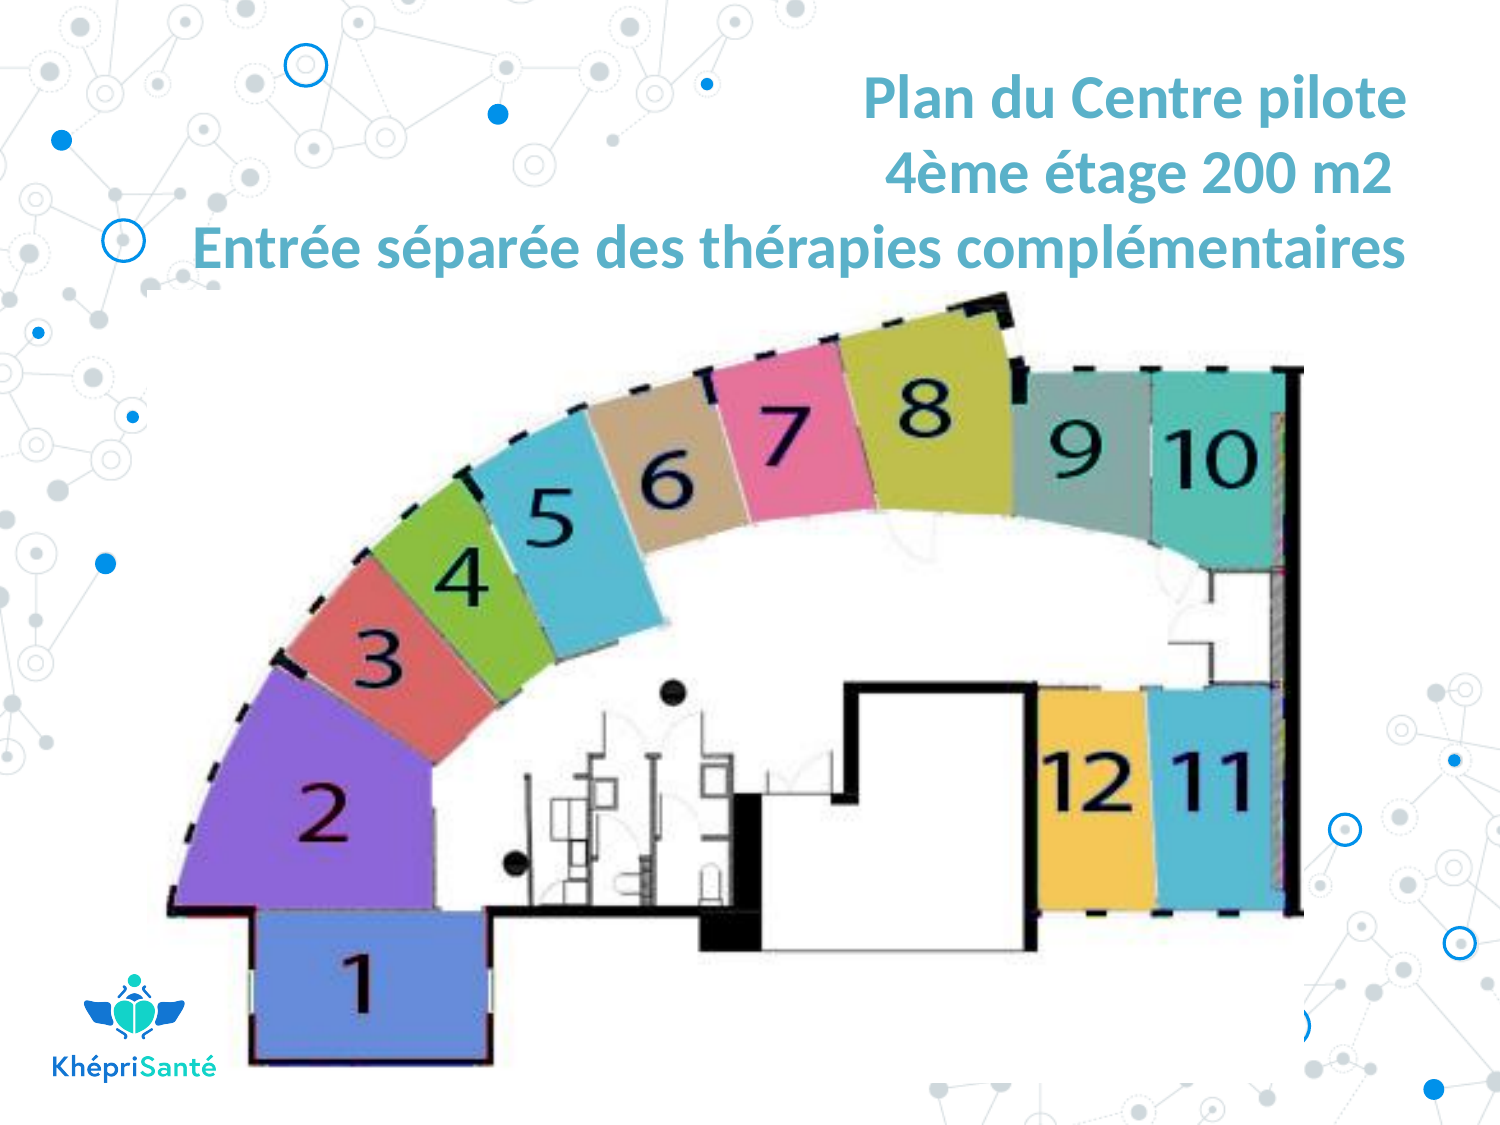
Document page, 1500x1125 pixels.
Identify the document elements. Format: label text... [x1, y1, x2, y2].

title Plan du Centre pilote 4ème étage 200 m2 Entrée séparée des thérapies complémentaires [134, 42, 1424, 296]
picture [0, 0, 1500, 1125]
